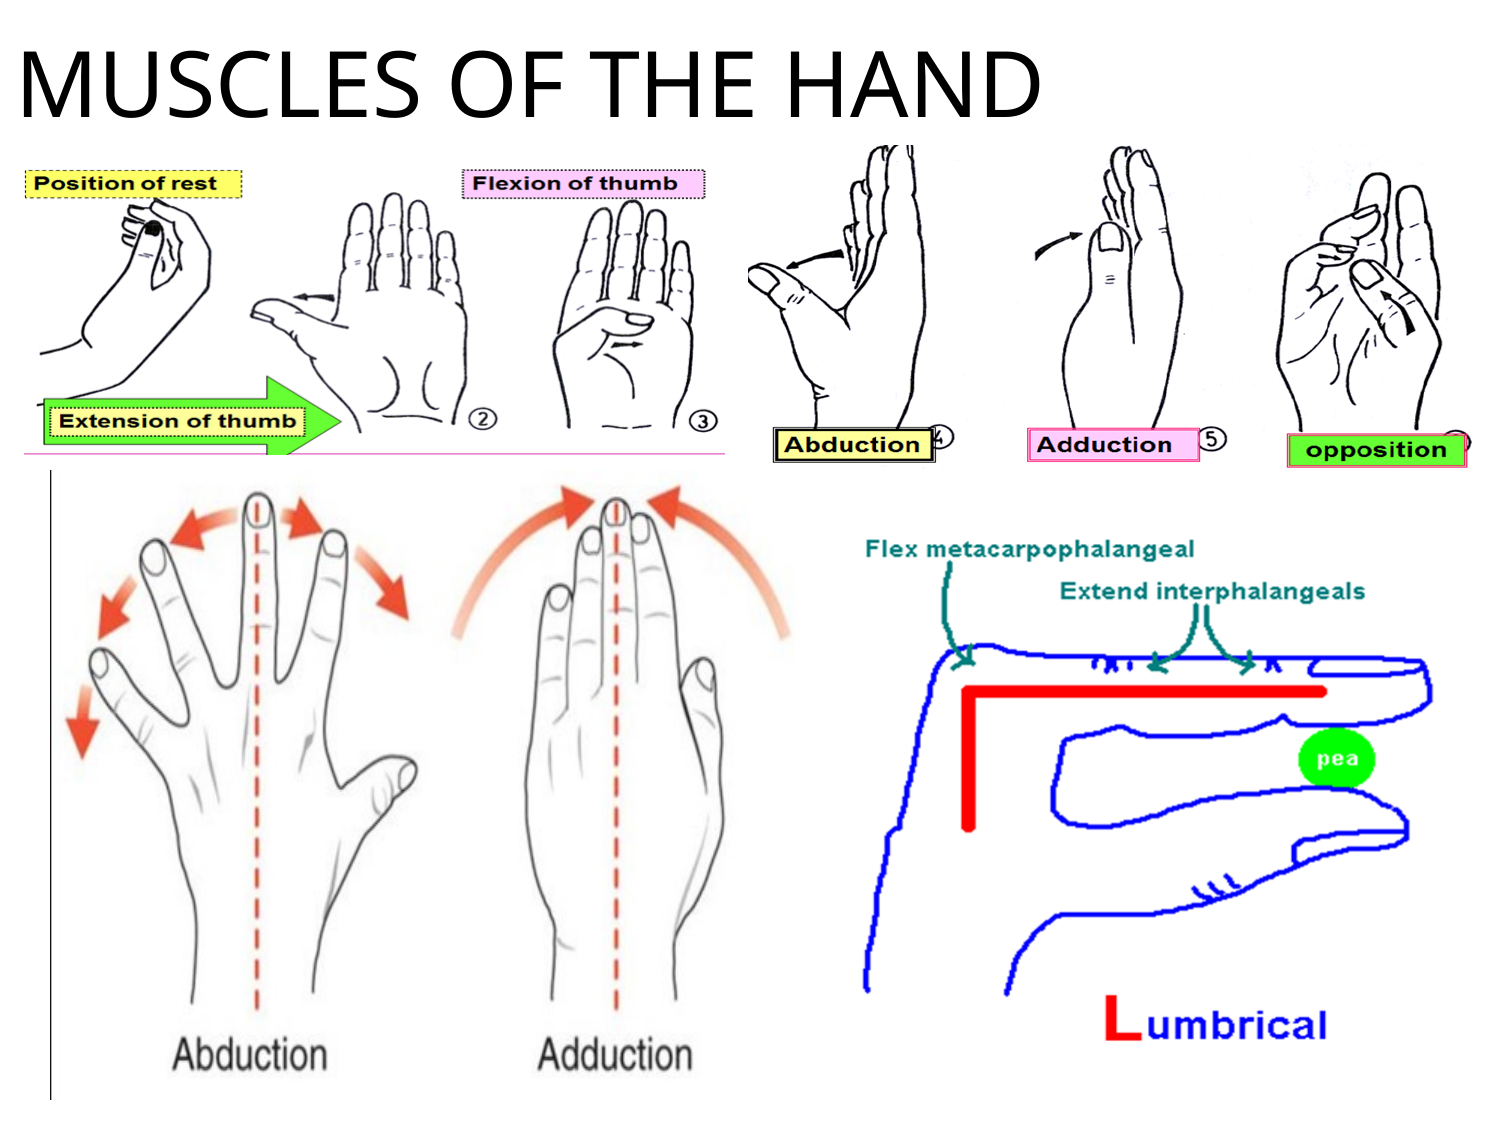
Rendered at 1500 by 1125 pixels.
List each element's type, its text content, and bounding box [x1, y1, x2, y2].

title MUSCLES OF THE HAND [0, 0, 1500, 163]
picture [849, 521, 1462, 1101]
picture [49, 145, 1488, 1101]
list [24, 161, 726, 455]
